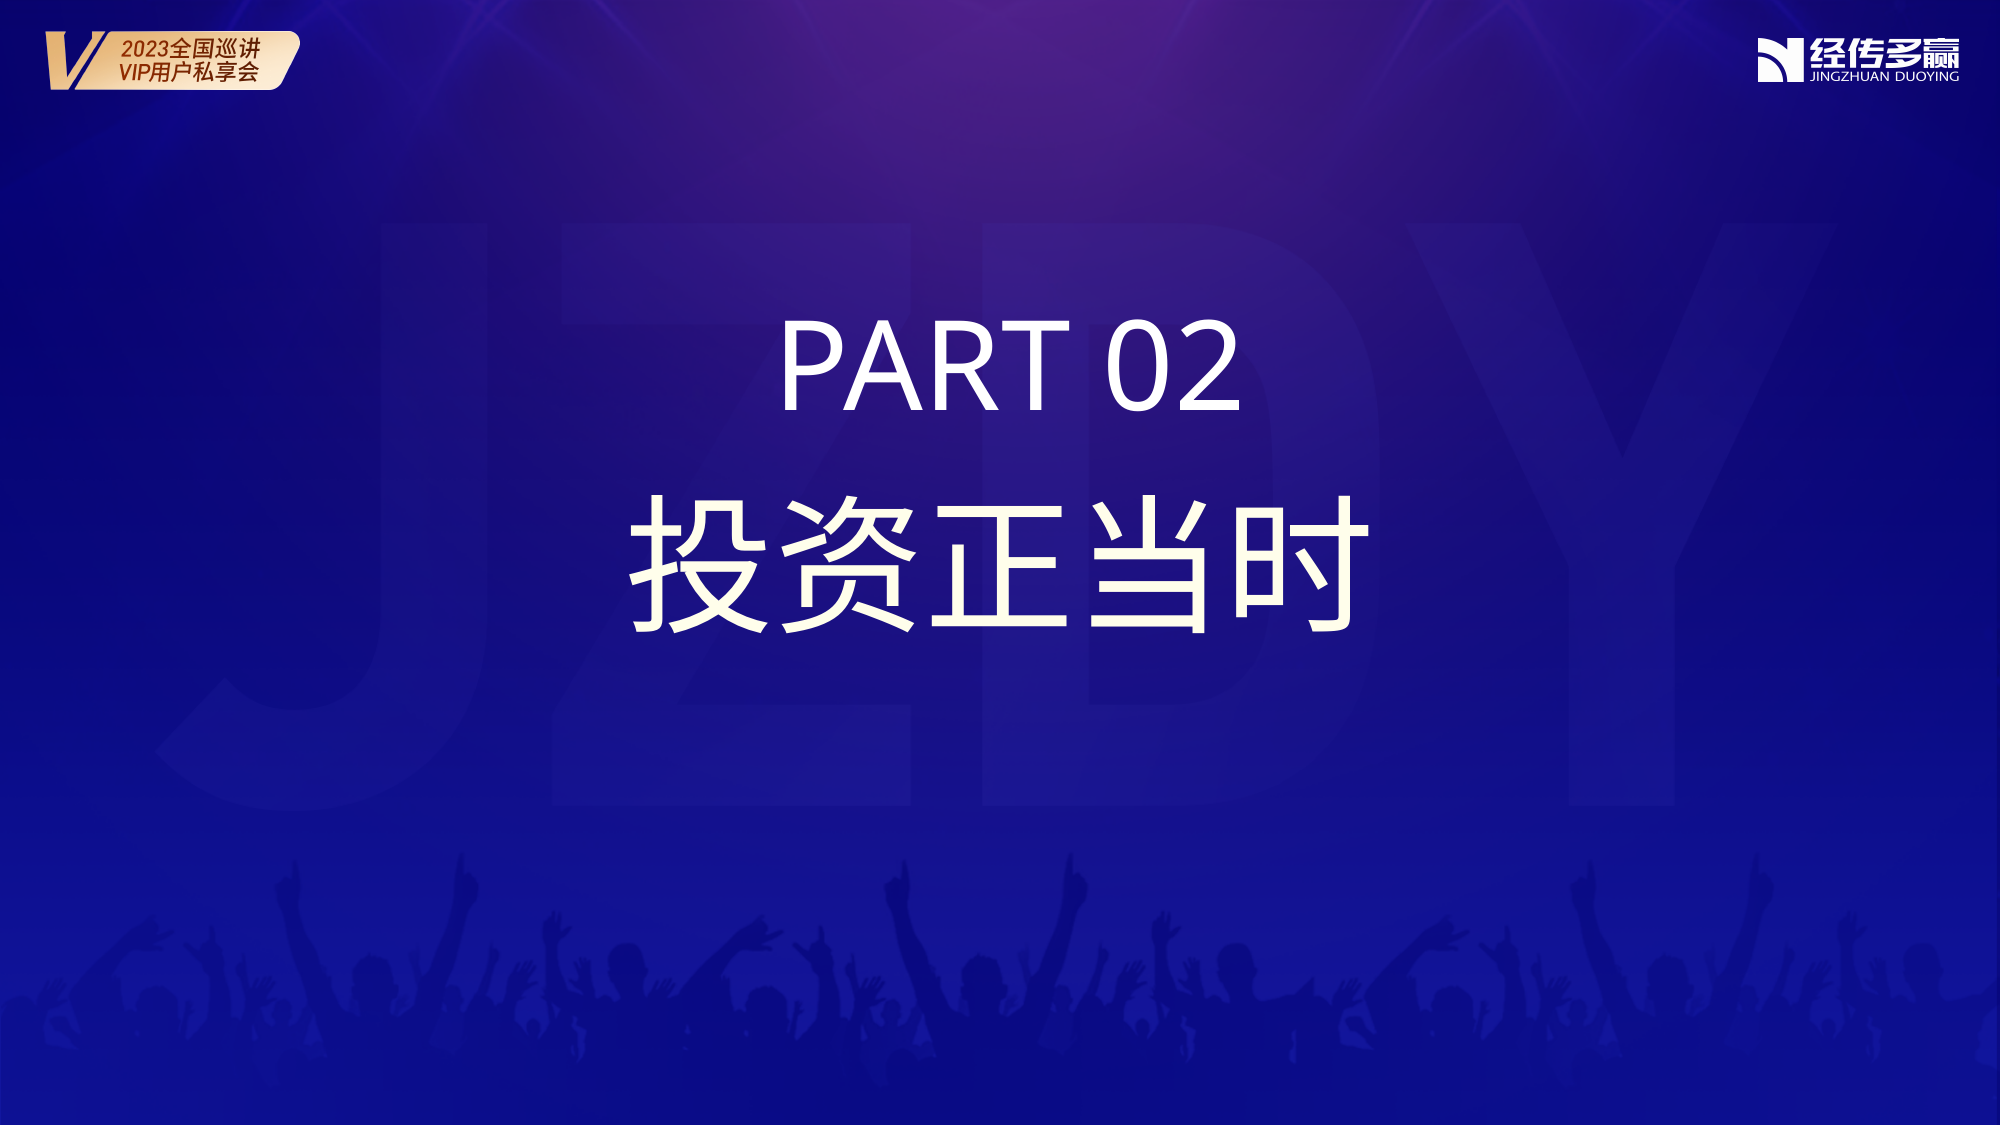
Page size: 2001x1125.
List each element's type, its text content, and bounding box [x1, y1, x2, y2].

picture [0, 0, 2000, 1125]
text_box 投资正当时 [305, 463, 1695, 659]
text_box PART 02 [703, 278, 1317, 443]
